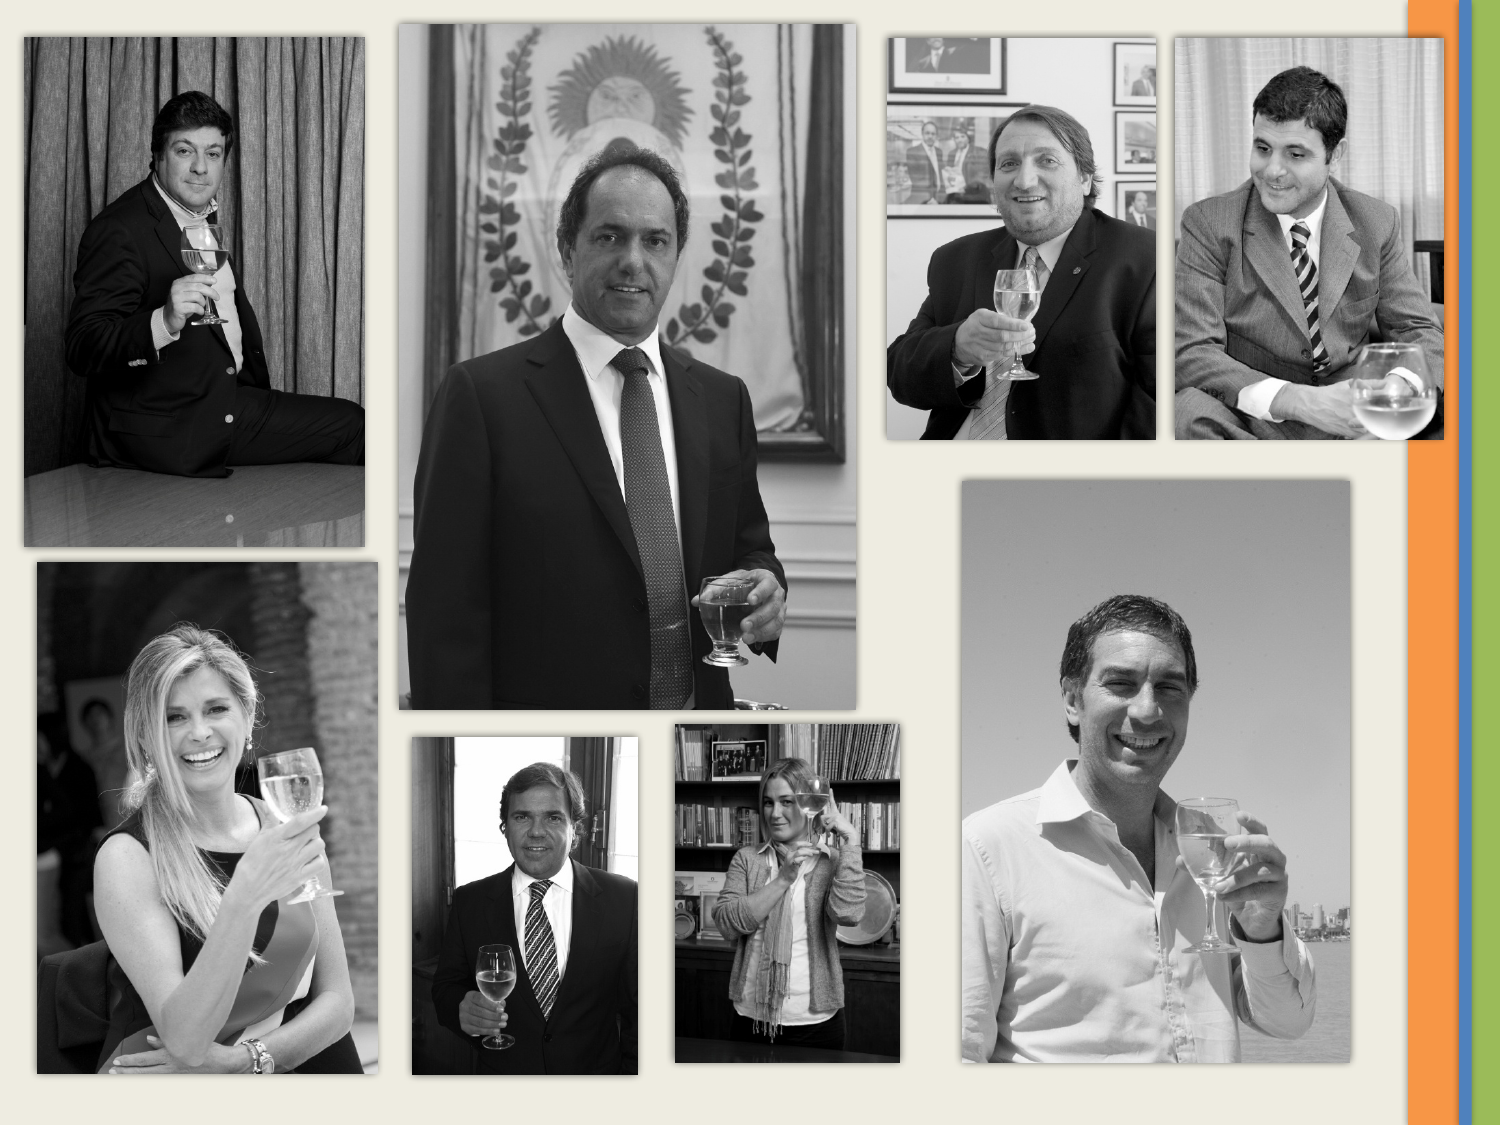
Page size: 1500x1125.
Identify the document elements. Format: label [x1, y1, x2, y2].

picture [399, 24, 857, 710]
picture [1174, 37, 1444, 440]
picture [887, 38, 1156, 440]
picture [674, 724, 901, 1063]
picture [412, 737, 638, 1076]
picture [24, 37, 365, 548]
picture [37, 562, 378, 1074]
picture [962, 480, 1351, 1063]
